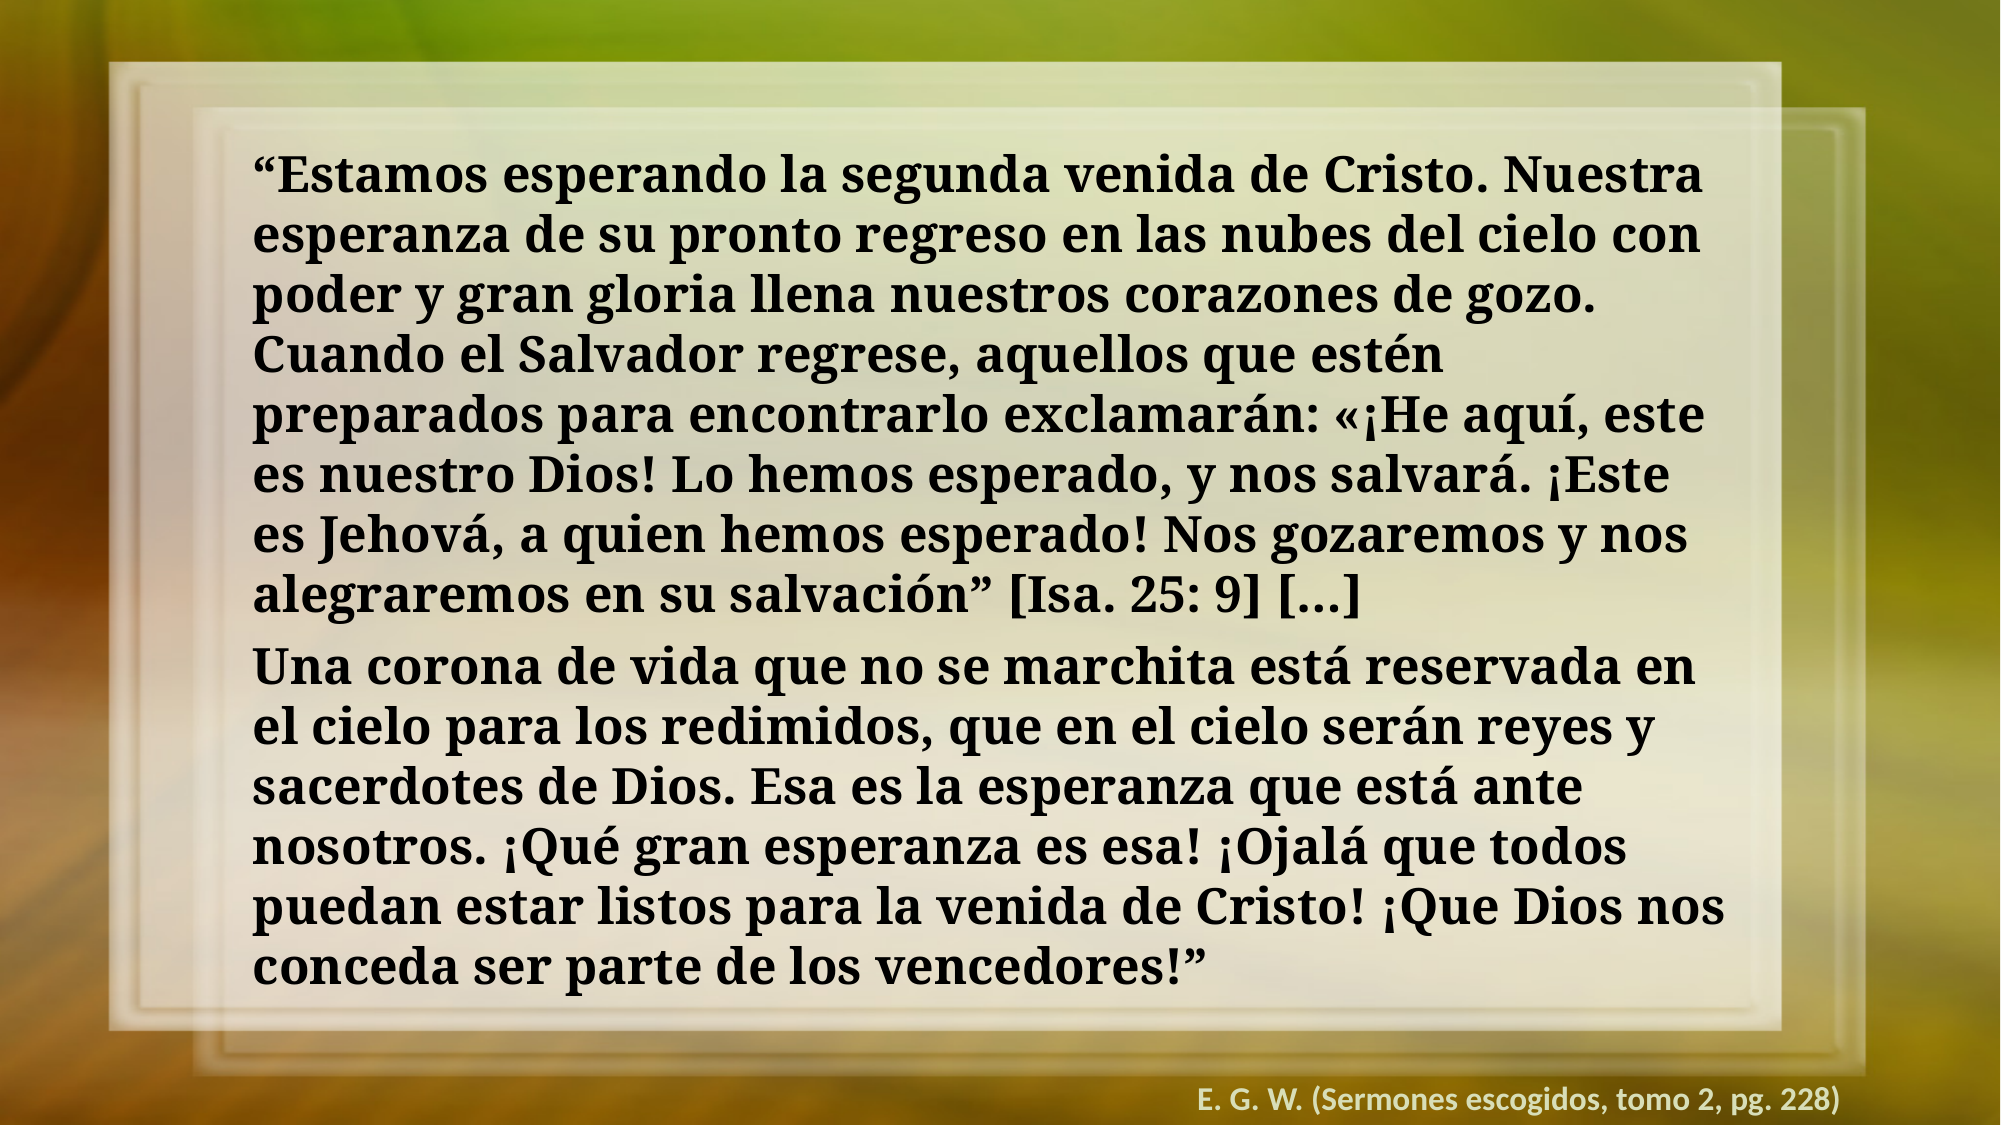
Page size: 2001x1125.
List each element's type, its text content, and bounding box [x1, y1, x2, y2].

picture [0, 0, 2001, 1125]
text_box “Estamos esperando la segunda venida de Cristo. Nuestra esperanza de su pronto regreso en las nubes del cielo con poder y gran gloria llena nuestros corazones de gozo. Cuando el Salvador regrese, aquellos que estén preparados para encontrarlo exclamarán: «¡He aquí, este es nuestro Dios! Lo hemos esperado, y nos salvará. ¡Este es Jehová, a quien hemos esperado! Nos gozaremos y nos alegraremos en su salvación” [Isa. 25: 9] […] Una corona de vida que no se marchita está reservada en el cielo para los redimidos, que en el cielo serán reyes y sacerdotes de Dios. Esa es la esperanza que está ante nosotros. ¡Qué gran esperanza es esa! ¡Ojalá que todos puedan estar listos para la venida de Cristo! ¡Que Dios nos conceda ser parte de los vencedores!” [238, 134, 1746, 1002]
text_box E. G. W. (Sermones escogidos, tomo 2, pg. 228) [1181, 1069, 1857, 1125]
